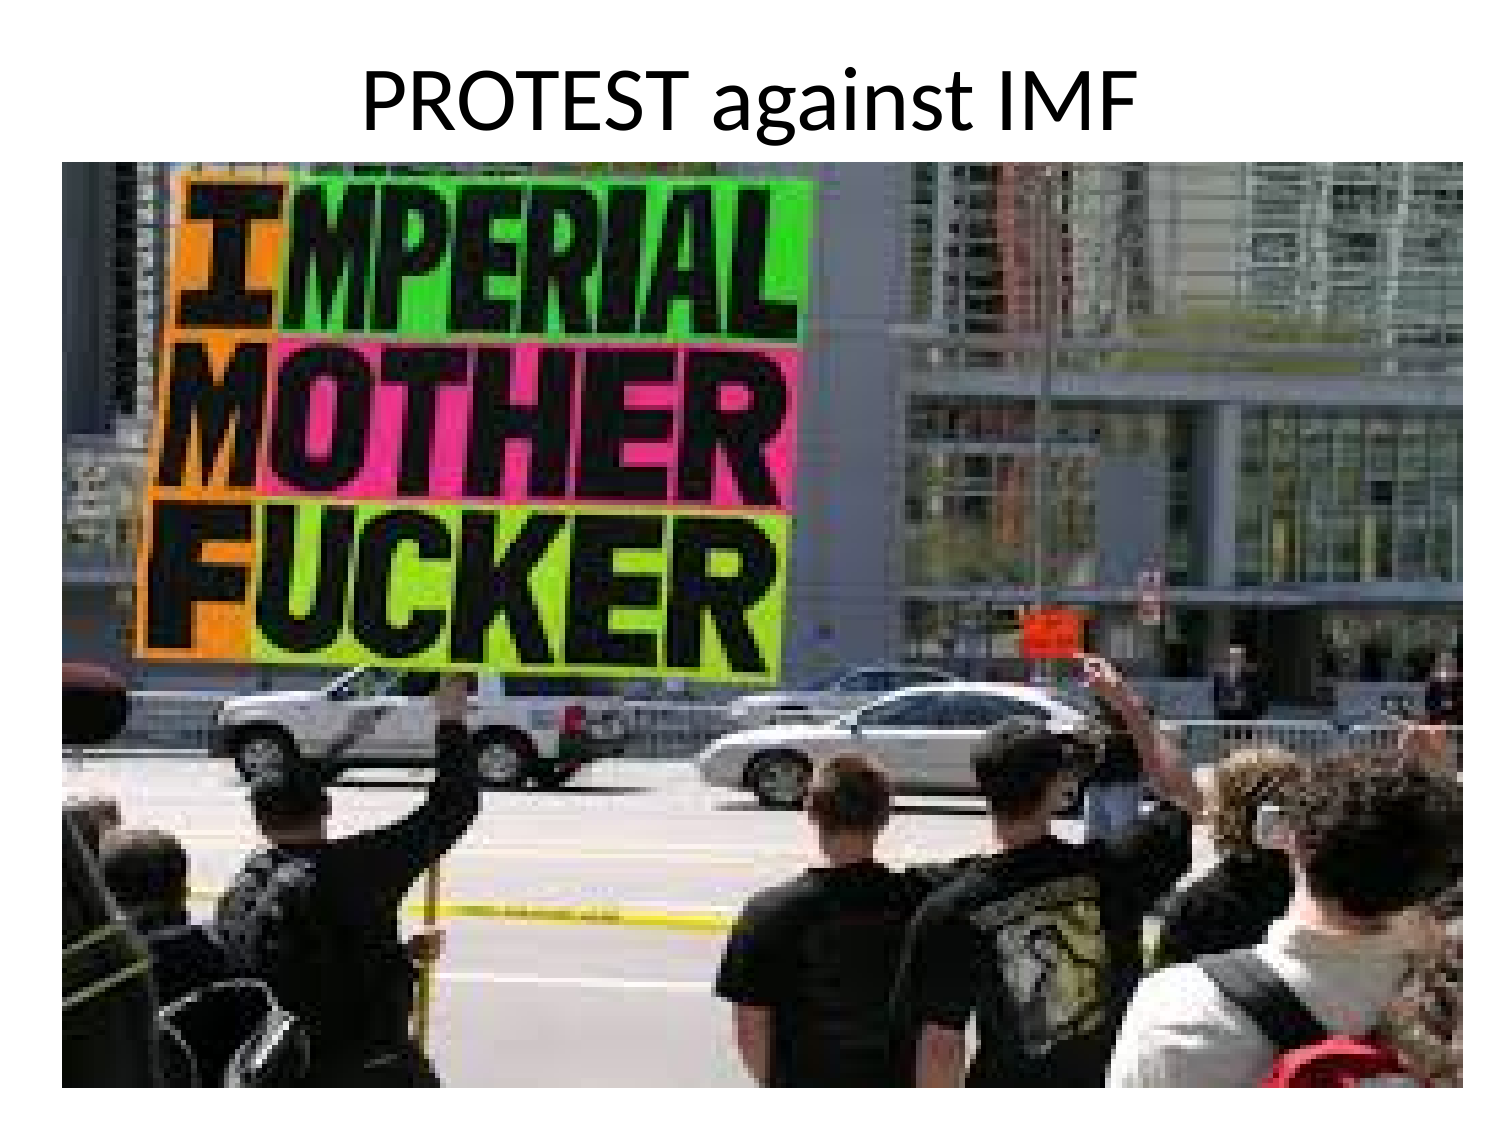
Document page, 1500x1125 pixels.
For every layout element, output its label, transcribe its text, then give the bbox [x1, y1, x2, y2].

title PROTEST against IMF [75, 24, 1425, 159]
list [62, 162, 1463, 1088]
